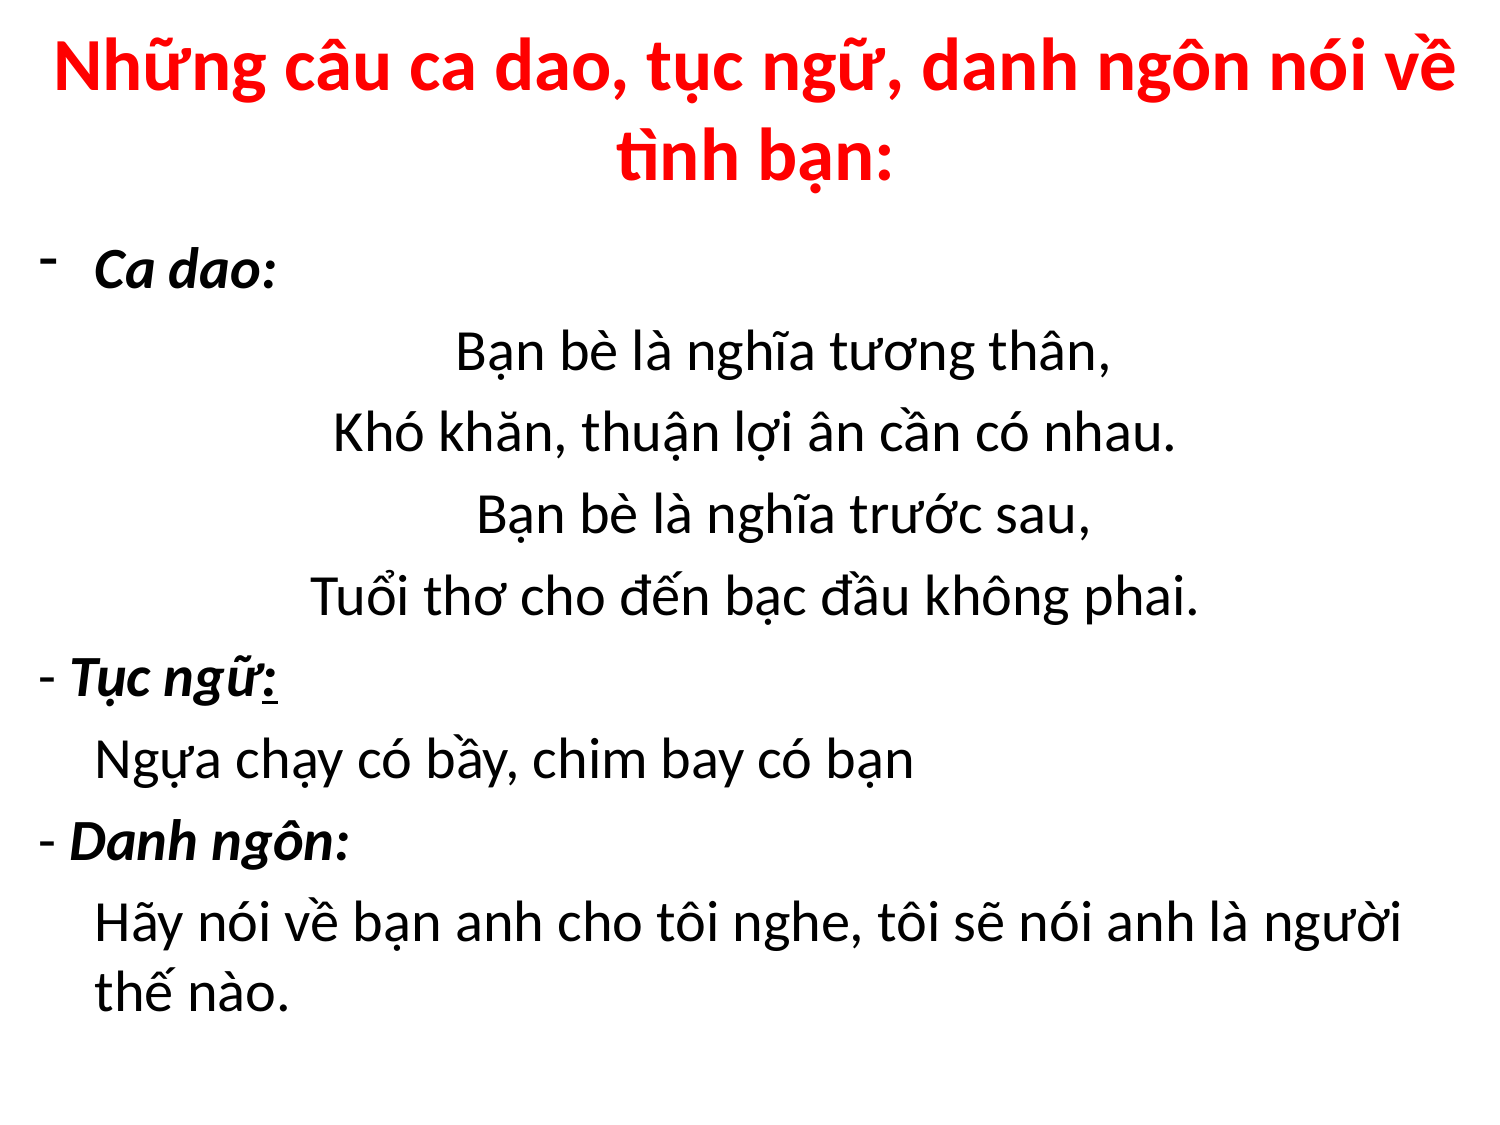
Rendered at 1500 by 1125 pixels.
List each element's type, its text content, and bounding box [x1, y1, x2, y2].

title Những câu ca dao, tục ngữ, danh ngôn nói về tình bạn: [23, 11, 1489, 200]
list Ca dao: Bạn bè là nghĩa tương thân, Khó khăn, thuận lợi ân cần có nhau. Bạn bè là nghĩa trước sau, Tuổi thơ cho đến bạc đầu không phai. - Tục ngữ: Ngựa chạy có bầy, chim bay có bạn - Danh ngôn: Hãy nói về bạn anh cho tôi nghe, tôi sẽ nói anh là người thế nào. [23, 222, 1489, 1090]
